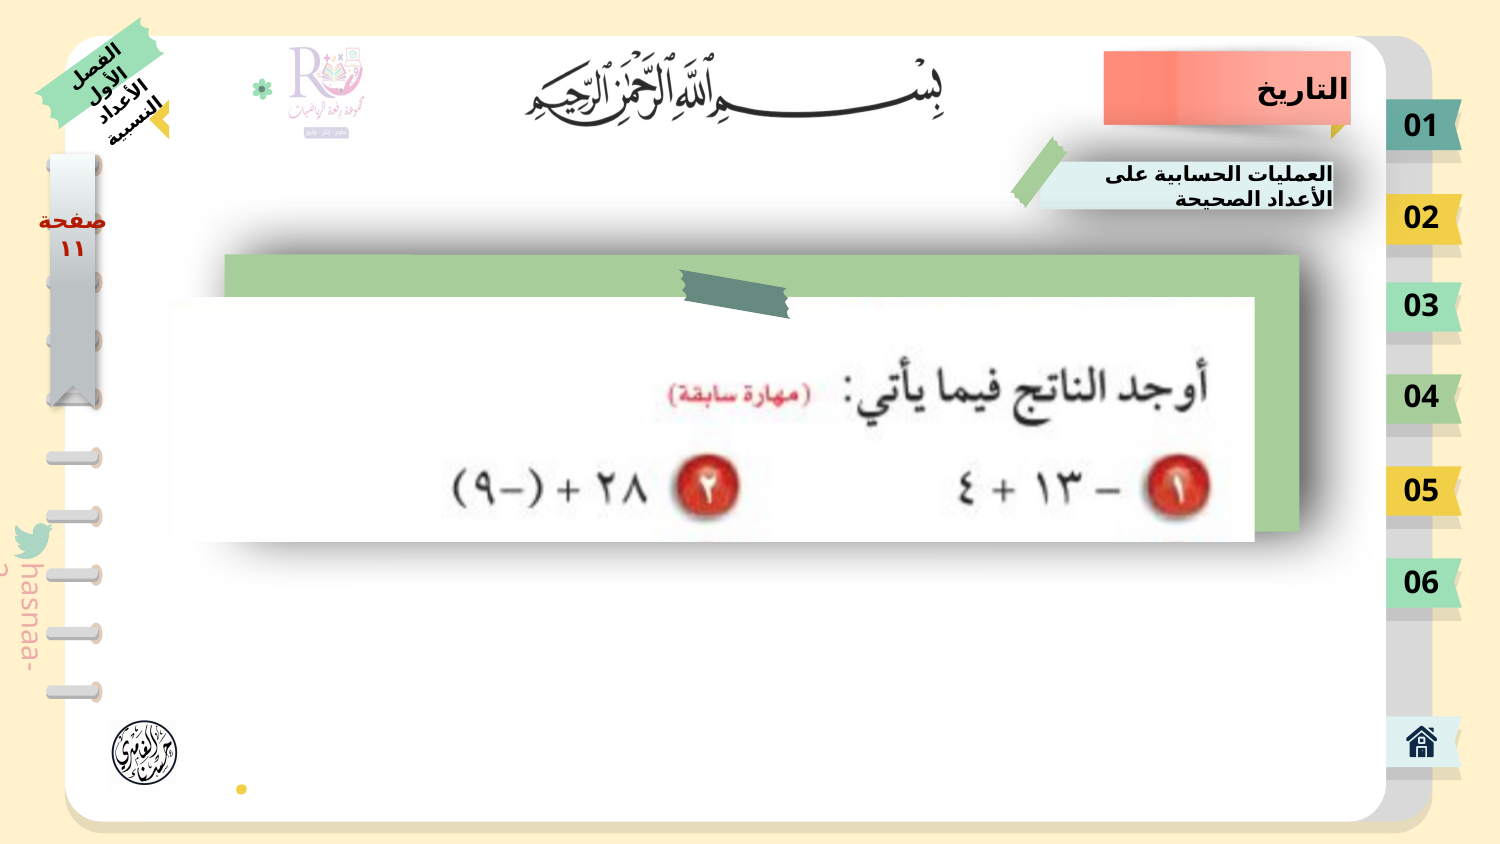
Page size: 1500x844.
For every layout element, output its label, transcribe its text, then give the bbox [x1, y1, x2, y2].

text_box 05 [1380, 462, 1463, 523]
text_box [165, 99, 170, 117]
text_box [1057, 24, 1393, 164]
text_box العمليات الحسابية على الأعداد الصحيحة [1040, 164, 1334, 210]
picture [476, 0, 991, 230]
picture [286, 16, 383, 140]
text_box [44, 153, 101, 409]
text_box 03 [1380, 277, 1463, 338]
text_box 06 [1380, 554, 1463, 615]
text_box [1405, 725, 1438, 758]
text_box 02 [1380, 189, 1463, 250]
text_box [159, 121, 170, 140]
text_box 01 [1393, 97, 1463, 157]
picture [108, 715, 182, 795]
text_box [167, 230, 1300, 542]
text_box 04 [1380, 368, 1463, 429]
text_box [33, 16, 165, 130]
text_box [1010, 135, 1059, 207]
